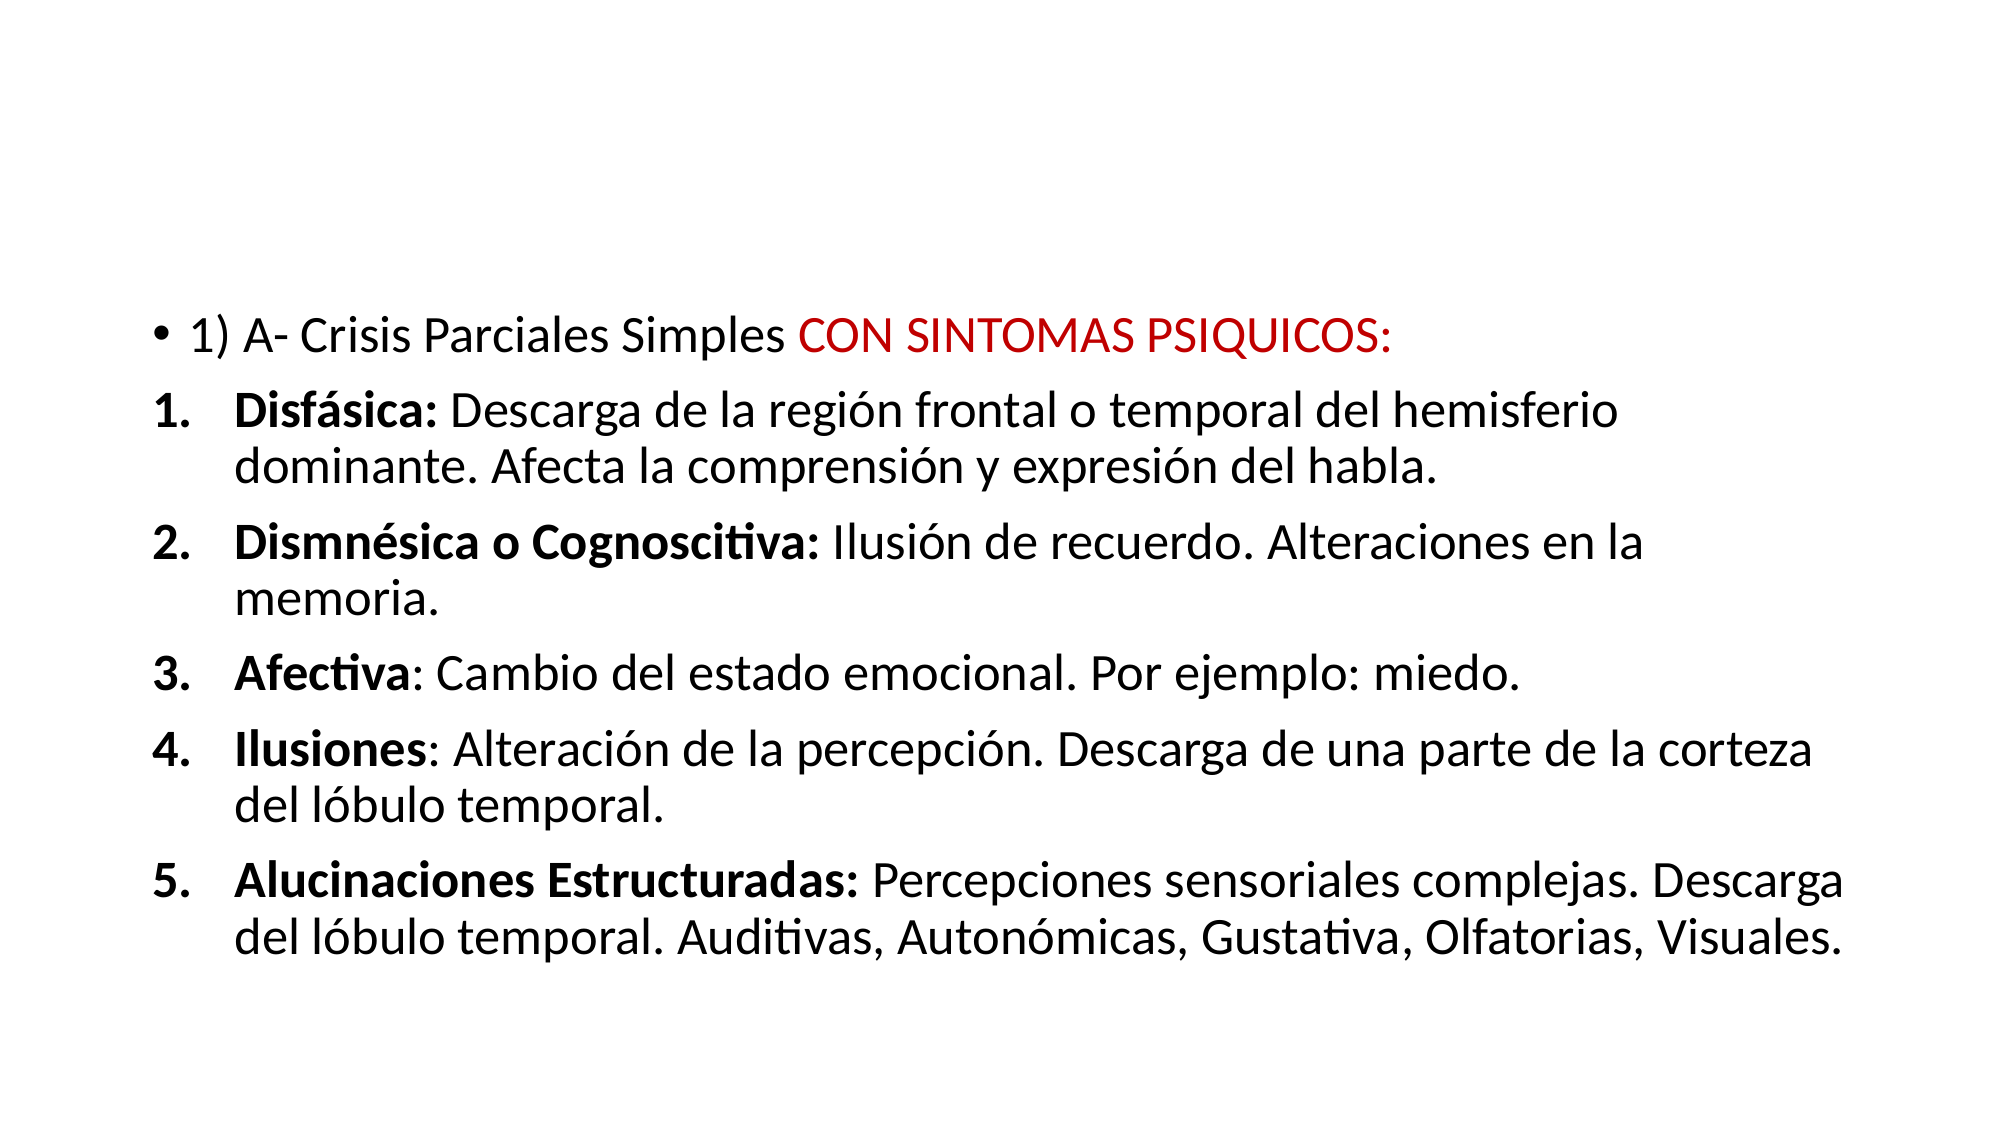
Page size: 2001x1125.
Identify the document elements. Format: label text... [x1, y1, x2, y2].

list 1) A- Crisis Parciales Simples CON SINTOMAS PSIQUICOS: Disfásica: Descarga de la región frontal o temporal del hemisferio dominante. Afecta la comprensión y expresión del habla. Dismnésica o Cognoscitiva: Ilusión de recuerdo. Alteraciones en la memoria. Afectiva: Cambio del estado emocional. Por ejemplo: miedo. Ilusiones: Alteración de la percepción. Descarga de una parte de la corteza del lóbulo temporal. Alucinaciones Estructuradas: Percepciones sensoriales complejas. Descarga del lóbulo temporal. Auditivas, Autonómicas, Gustativa, Olfatorias, Visuales. [137, 299, 1863, 1014]
